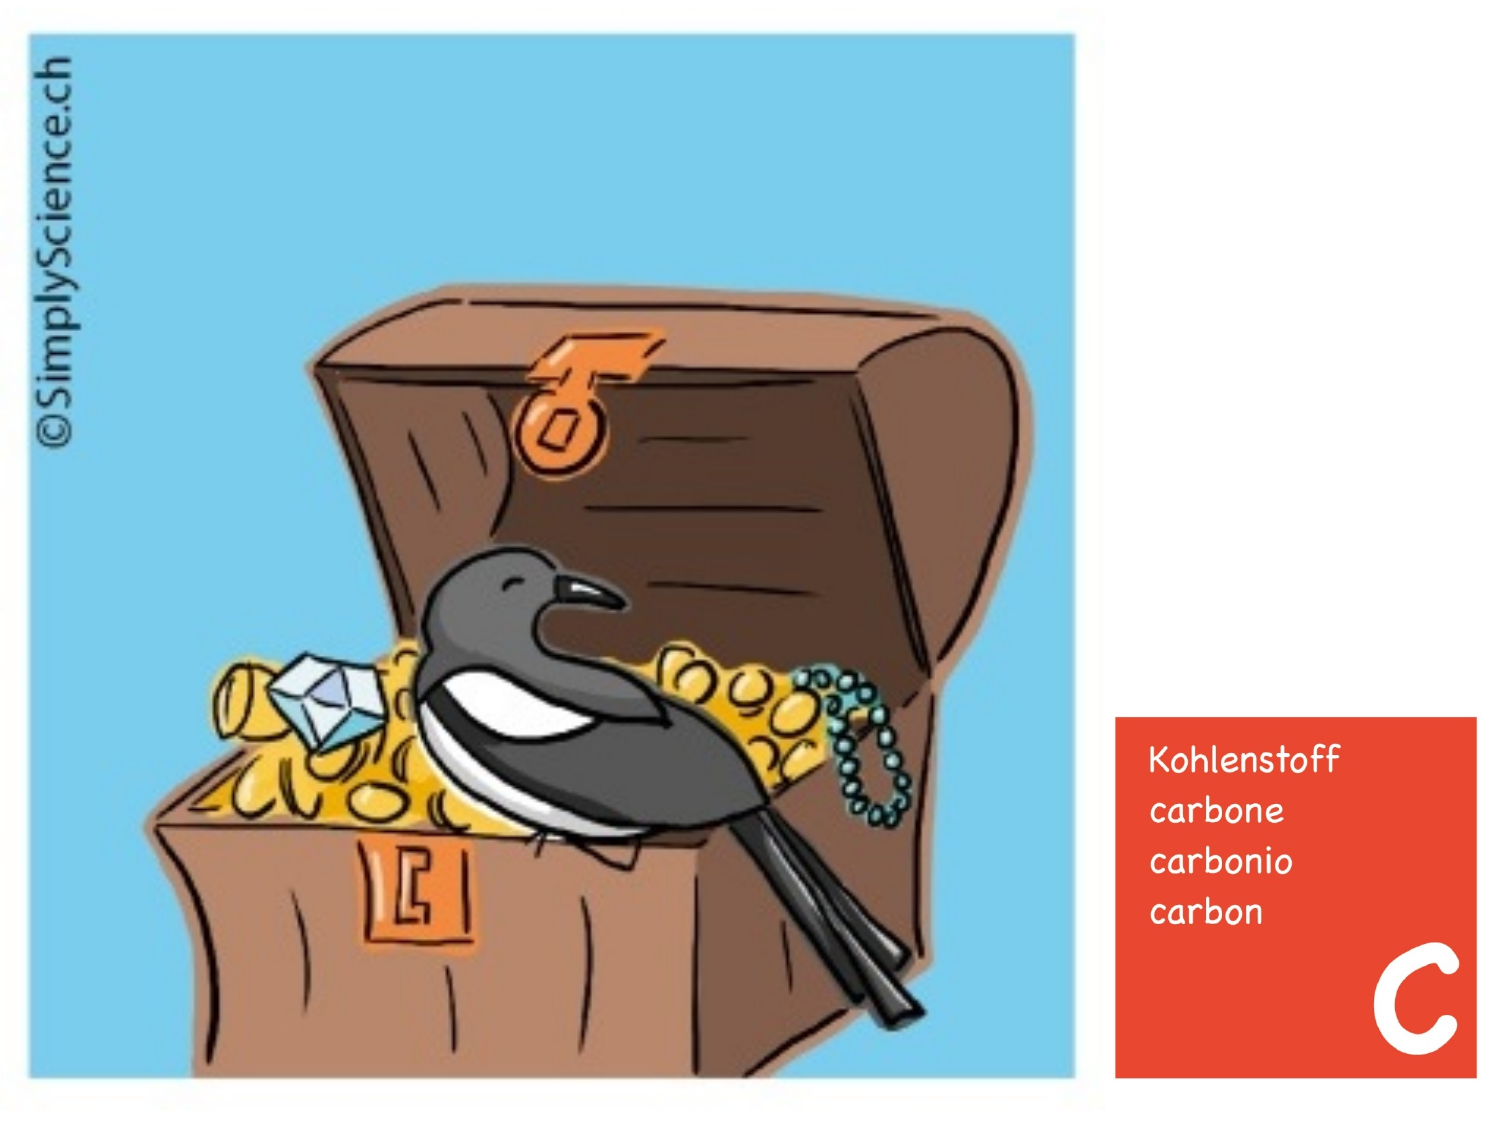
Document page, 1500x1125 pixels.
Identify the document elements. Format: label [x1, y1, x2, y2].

picture [0, 6, 1105, 1111]
picture [1109, 711, 1485, 1091]
